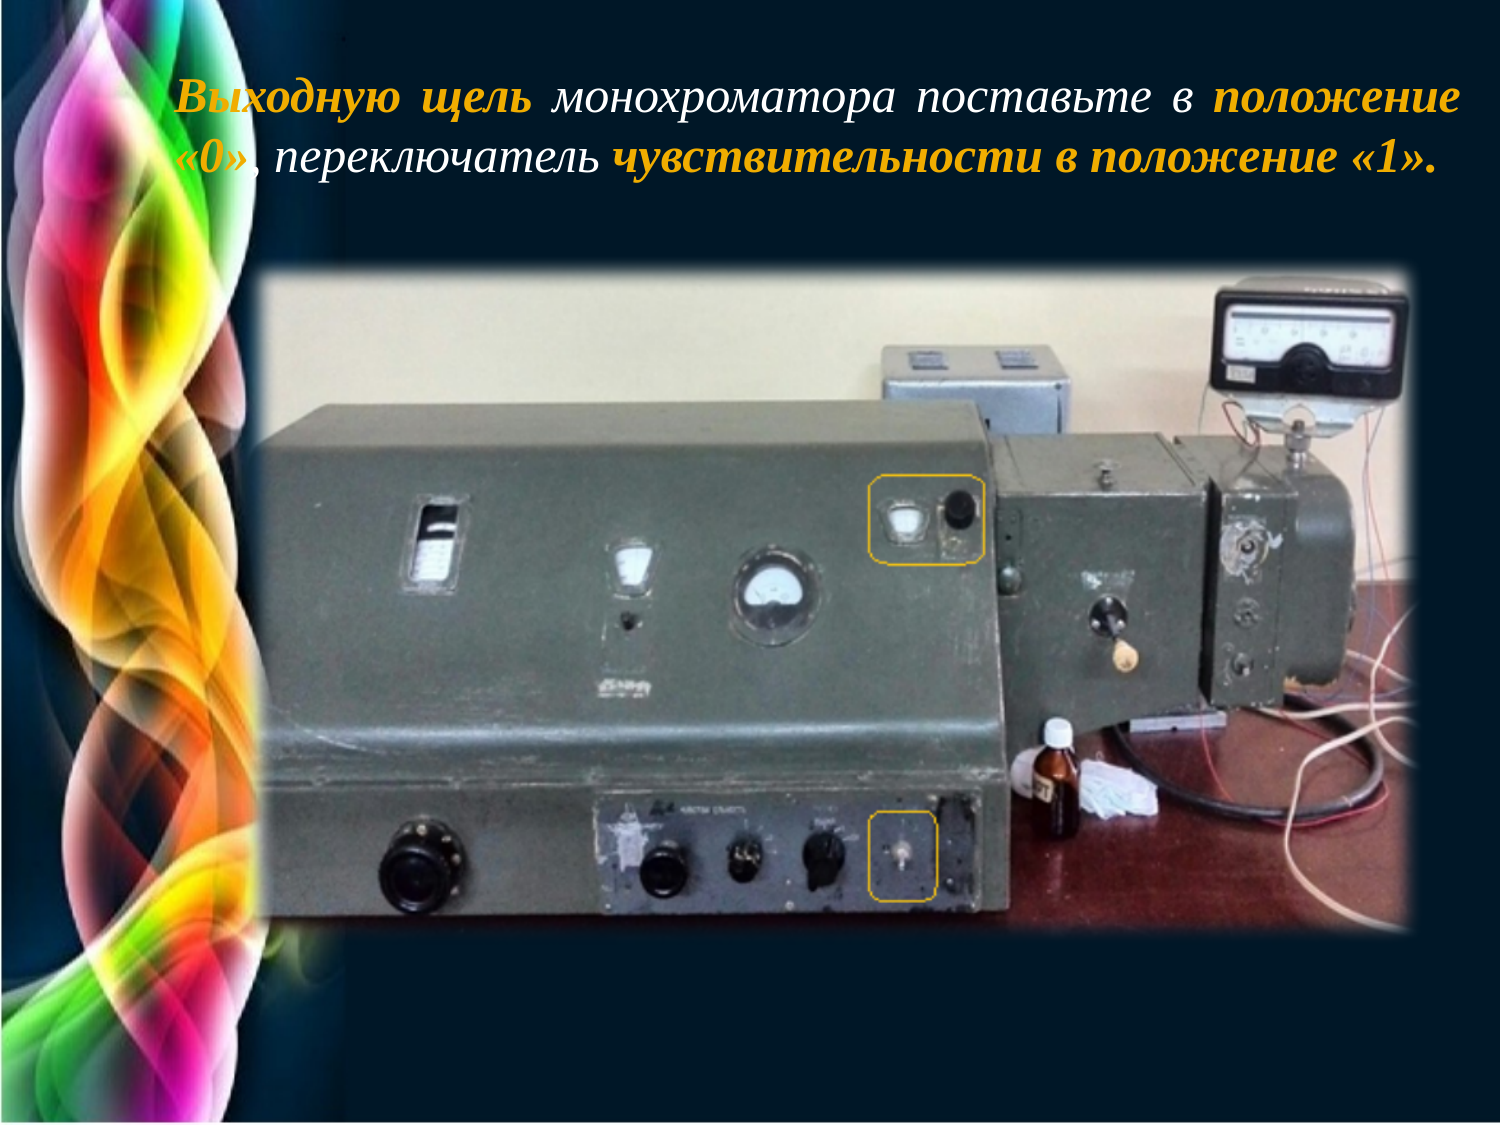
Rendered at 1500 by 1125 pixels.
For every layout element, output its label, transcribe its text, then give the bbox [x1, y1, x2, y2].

text_box Выходную щель монохроматора поставьте в положение «0», переключатель чувствительности в положение «1». [159, 55, 1477, 191]
picture [0, 0, 1500, 1125]
